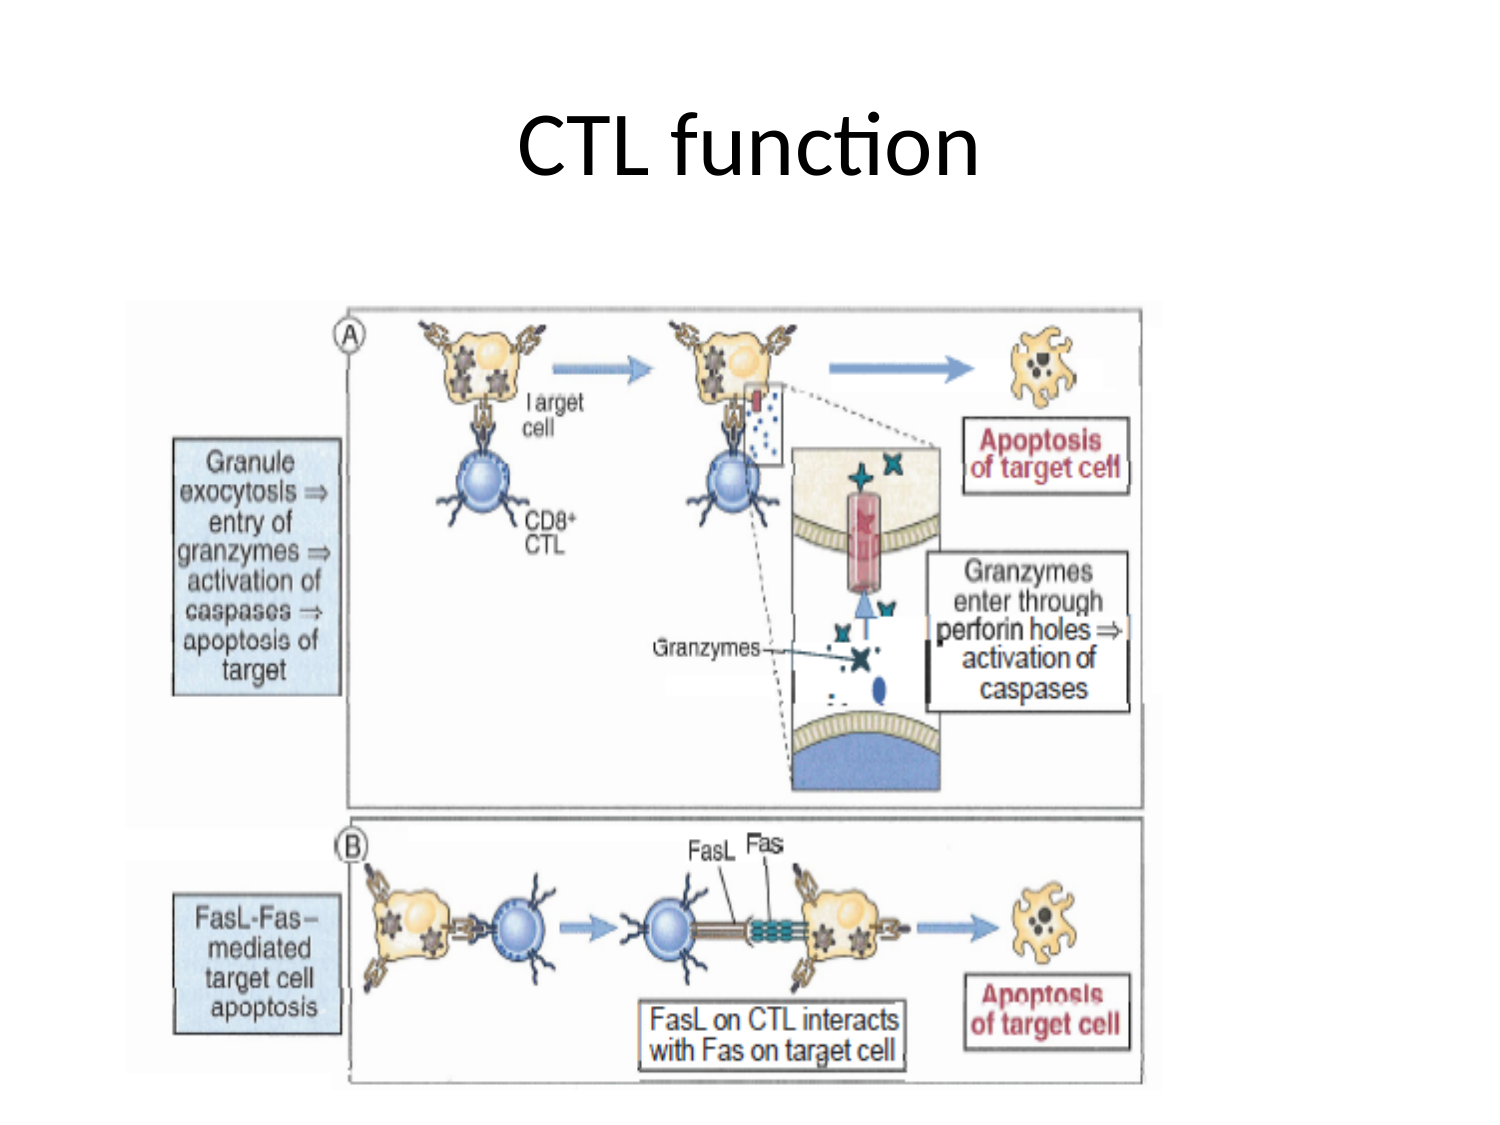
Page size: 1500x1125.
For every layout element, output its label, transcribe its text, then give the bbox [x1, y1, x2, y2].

title CTL function [75, 45, 1425, 233]
picture [124, 262, 1163, 1090]
